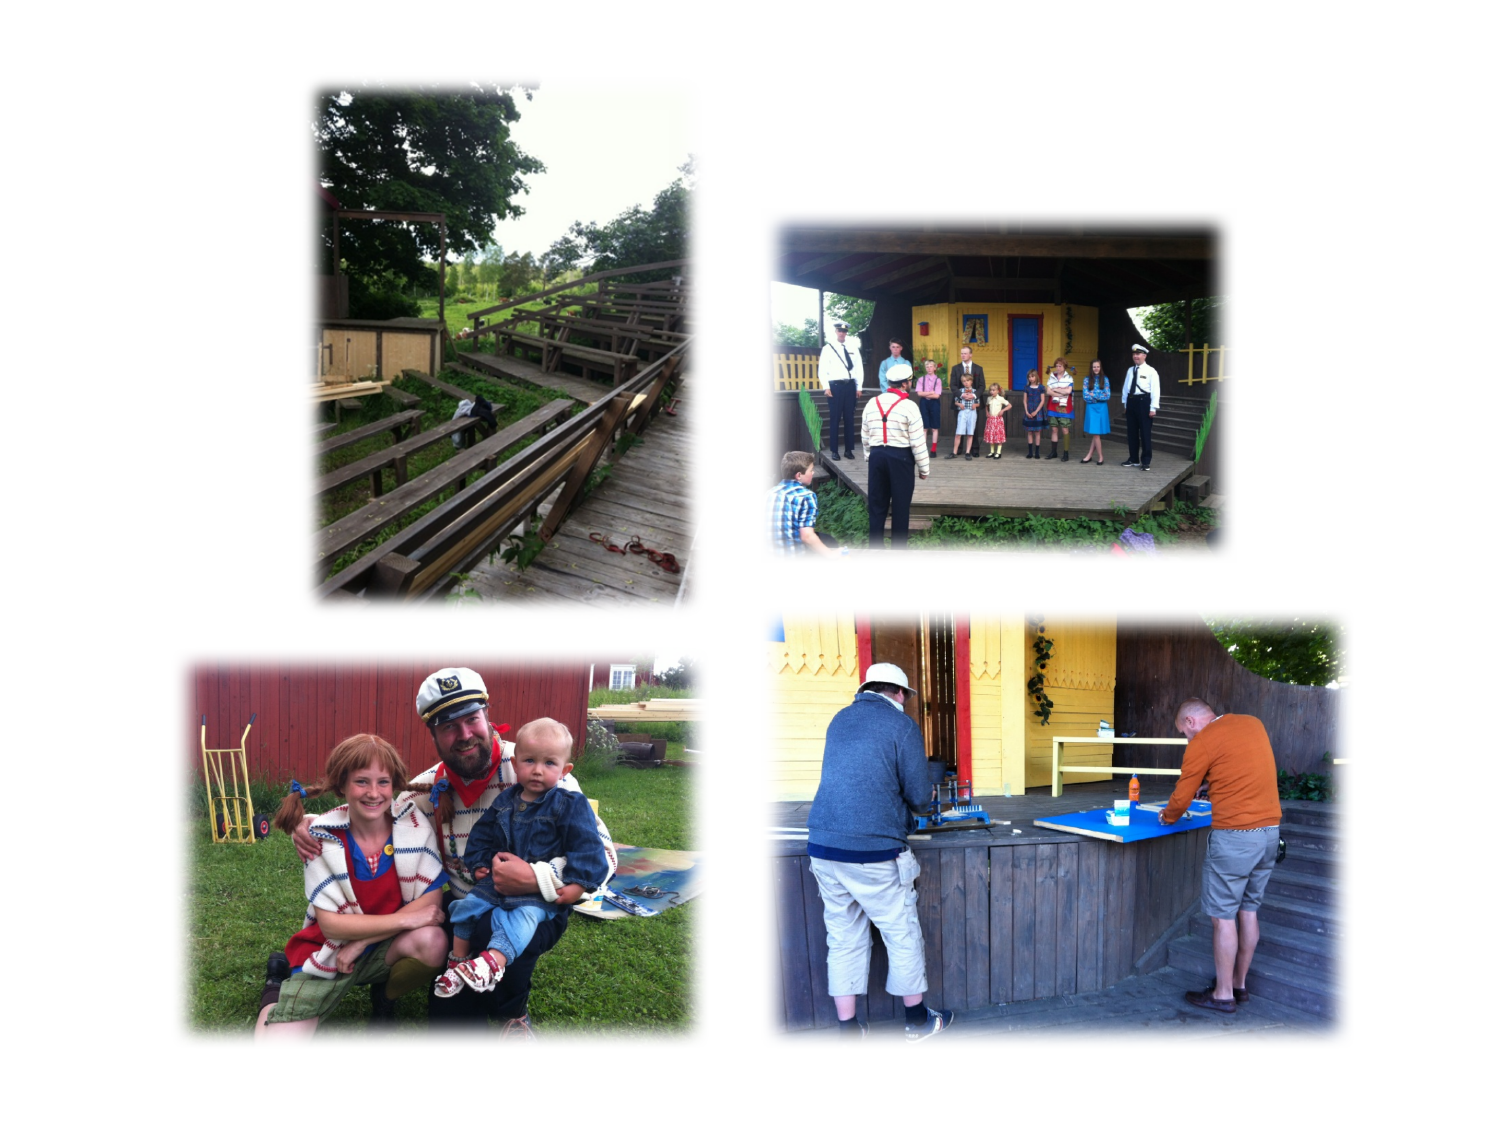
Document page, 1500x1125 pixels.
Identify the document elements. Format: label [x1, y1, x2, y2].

picture [761, 606, 1354, 1049]
picture [761, 207, 1237, 563]
picture [170, 646, 709, 1049]
picture [299, 72, 708, 620]
